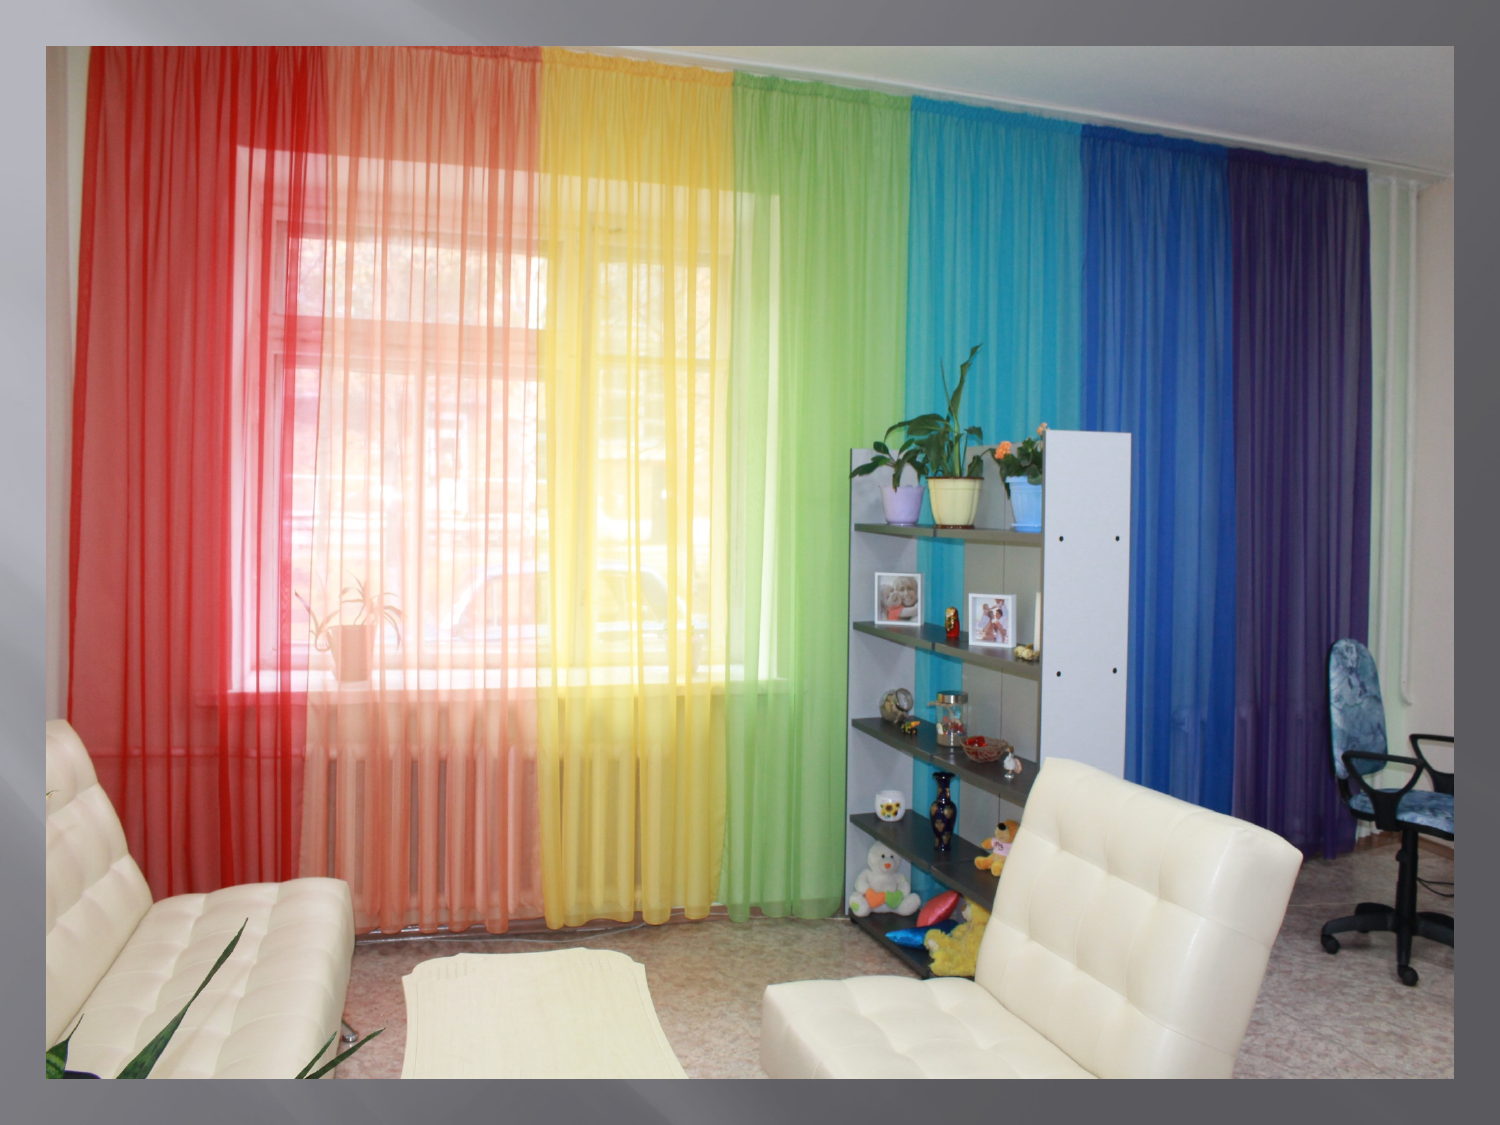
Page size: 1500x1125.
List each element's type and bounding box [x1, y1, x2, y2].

list [46, 46, 1454, 1079]
